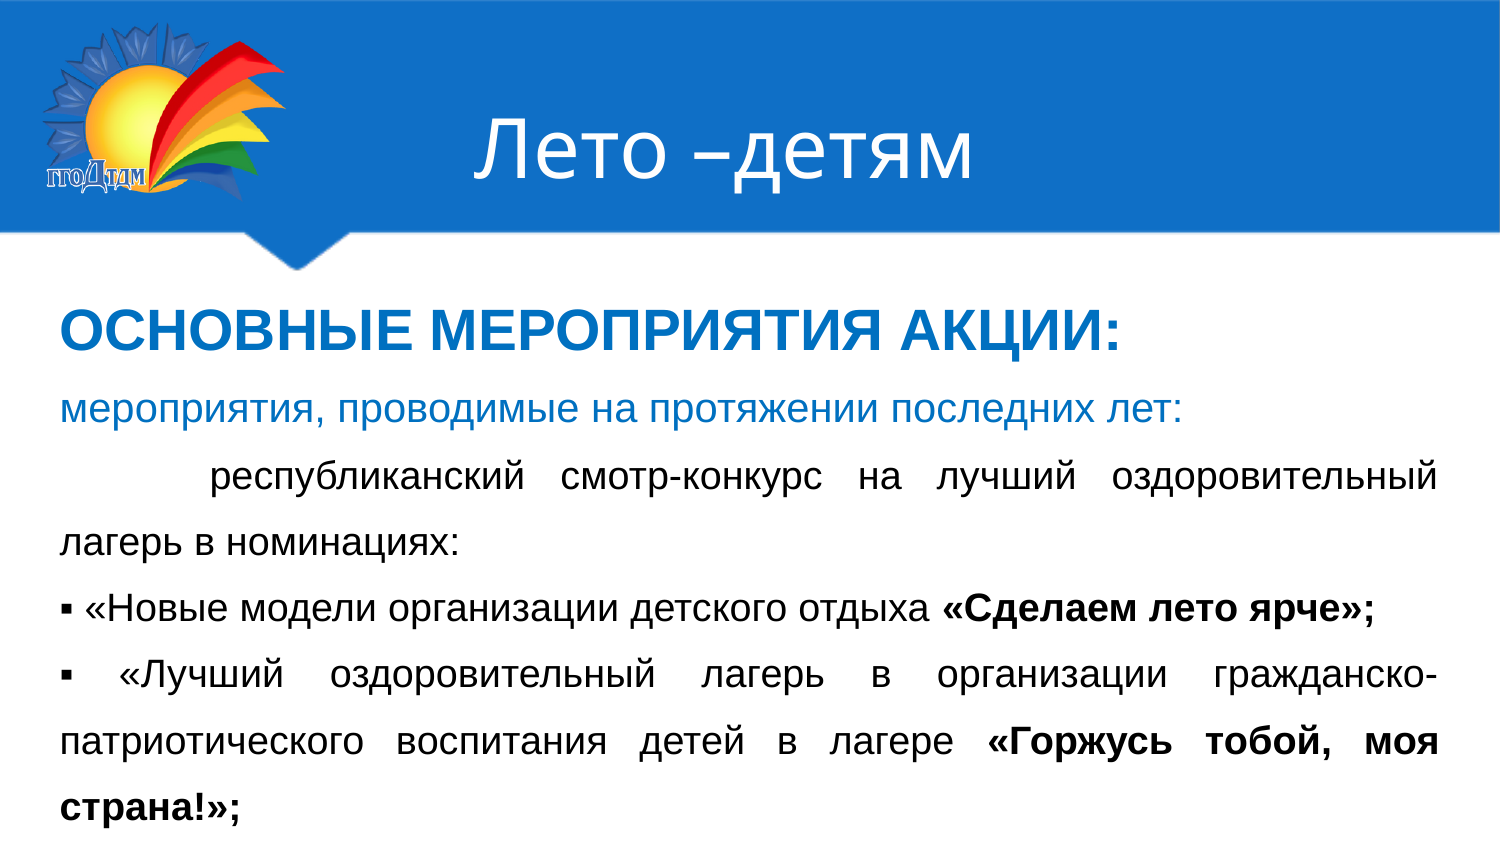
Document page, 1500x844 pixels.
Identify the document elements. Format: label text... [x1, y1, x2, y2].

text_box ОСНОВНЫЕ МЕРОПРИЯТИЯ АКЦИИ: мероприятия, проводимые на протяжении последних лет: республиканский смотр-конкурс на лучший оздоровительный лагерь в номинациях: ▪ «Новые модели организации детского отдыха «Сделаем лето ярче»; ▪ «Лучший оздоровительный лагерь в организации гражданско-патриотического воспитания детей в лагере «Горжусь тобой, моя страна!»; [59, 281, 1441, 829]
text_box [0, 0, 309, 255]
text_box Лето –детям [475, 56, 1069, 195]
text_box [0, 0, 1500, 281]
